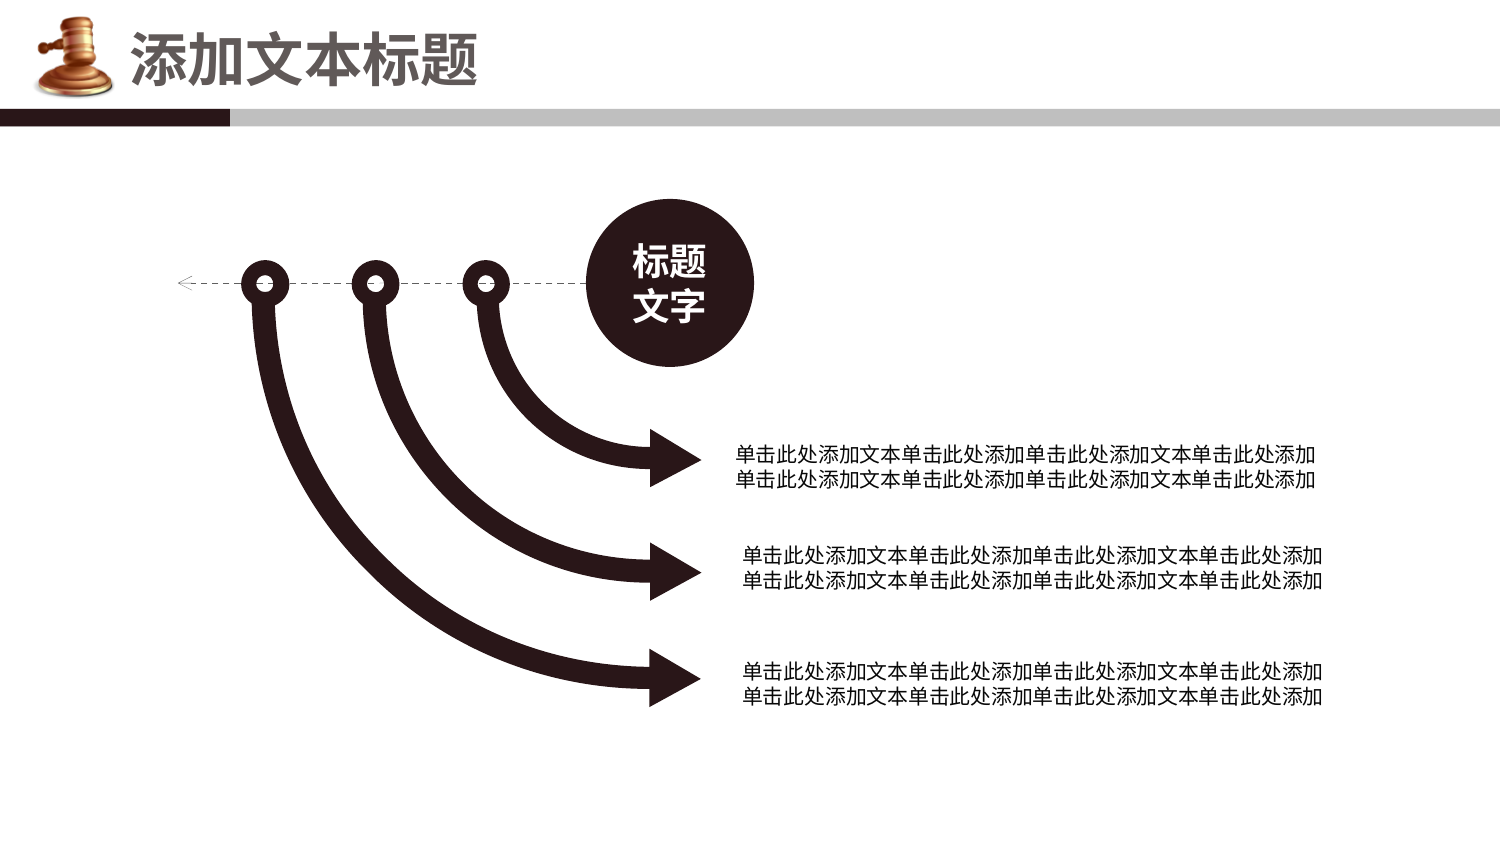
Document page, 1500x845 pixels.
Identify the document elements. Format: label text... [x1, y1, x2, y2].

picture [31, 15, 115, 99]
text_box [362, 304, 702, 601]
text_box [351, 260, 400, 308]
text_box [0, 108, 231, 127]
text_box [462, 260, 510, 308]
text_box [251, 304, 701, 708]
text_box [177, 275, 196, 291]
text_box 单击此处添加文本单击此处添加单击此处添加文本单击此处添加 单击此处添加文本单击此处添加单击此处添加文本单击此处添加 [727, 535, 1478, 600]
text_box 单击此处添加文本单击此处添加单击此处添加文本单击此处添加 单击此处添加文本单击此处添加单击此处添加文本单击此处添加 [720, 433, 1471, 499]
text_box 标题文字 [585, 198, 755, 367]
text_box [231, 108, 1500, 127]
text_box 单击此处添加文本单击此处添加单击此处添加文本单击此处添加 单击此处添加文本单击此处添加单击此处添加文本单击此处添加 [727, 651, 1478, 716]
text_box [241, 260, 290, 308]
text_box 添加文本标题 [114, 15, 969, 101]
text_box [476, 304, 702, 488]
